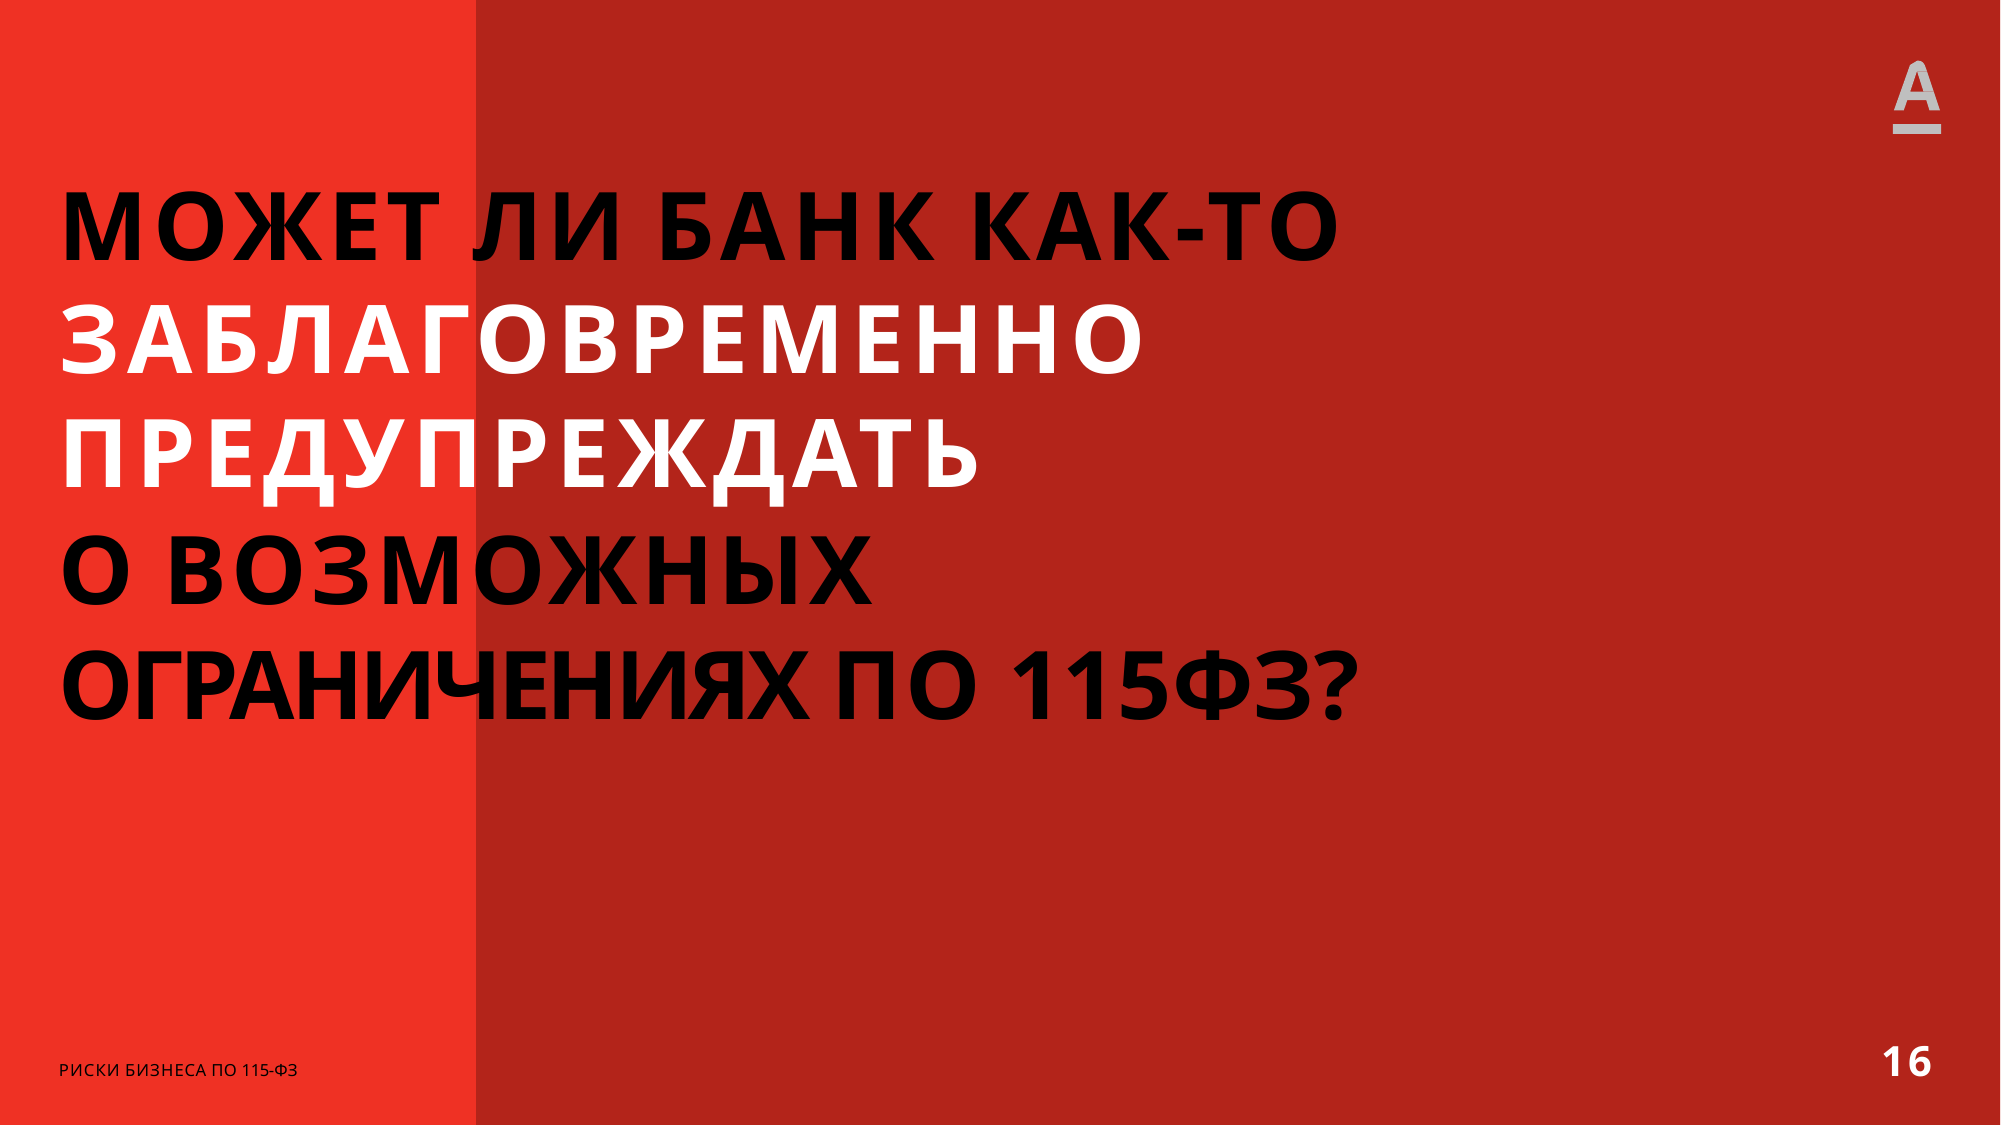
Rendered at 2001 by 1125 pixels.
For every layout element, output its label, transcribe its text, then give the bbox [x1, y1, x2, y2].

text_box МОЖЕТ ЛИ БАНК КАК-ТО ЗАБЛАГОВРЕМЕННО ПРЕДУПРЕЖДАТЬ О ВОЗМОЖНЫХ ОГРАНИЧЕНИЯХ ПО 115ФЗ? [56, 163, 1390, 739]
footer РИСКИ БИЗНЕСА ПО 115-ФЗ [56, 1054, 315, 1125]
slide_number 16 [1874, 1023, 1948, 1125]
